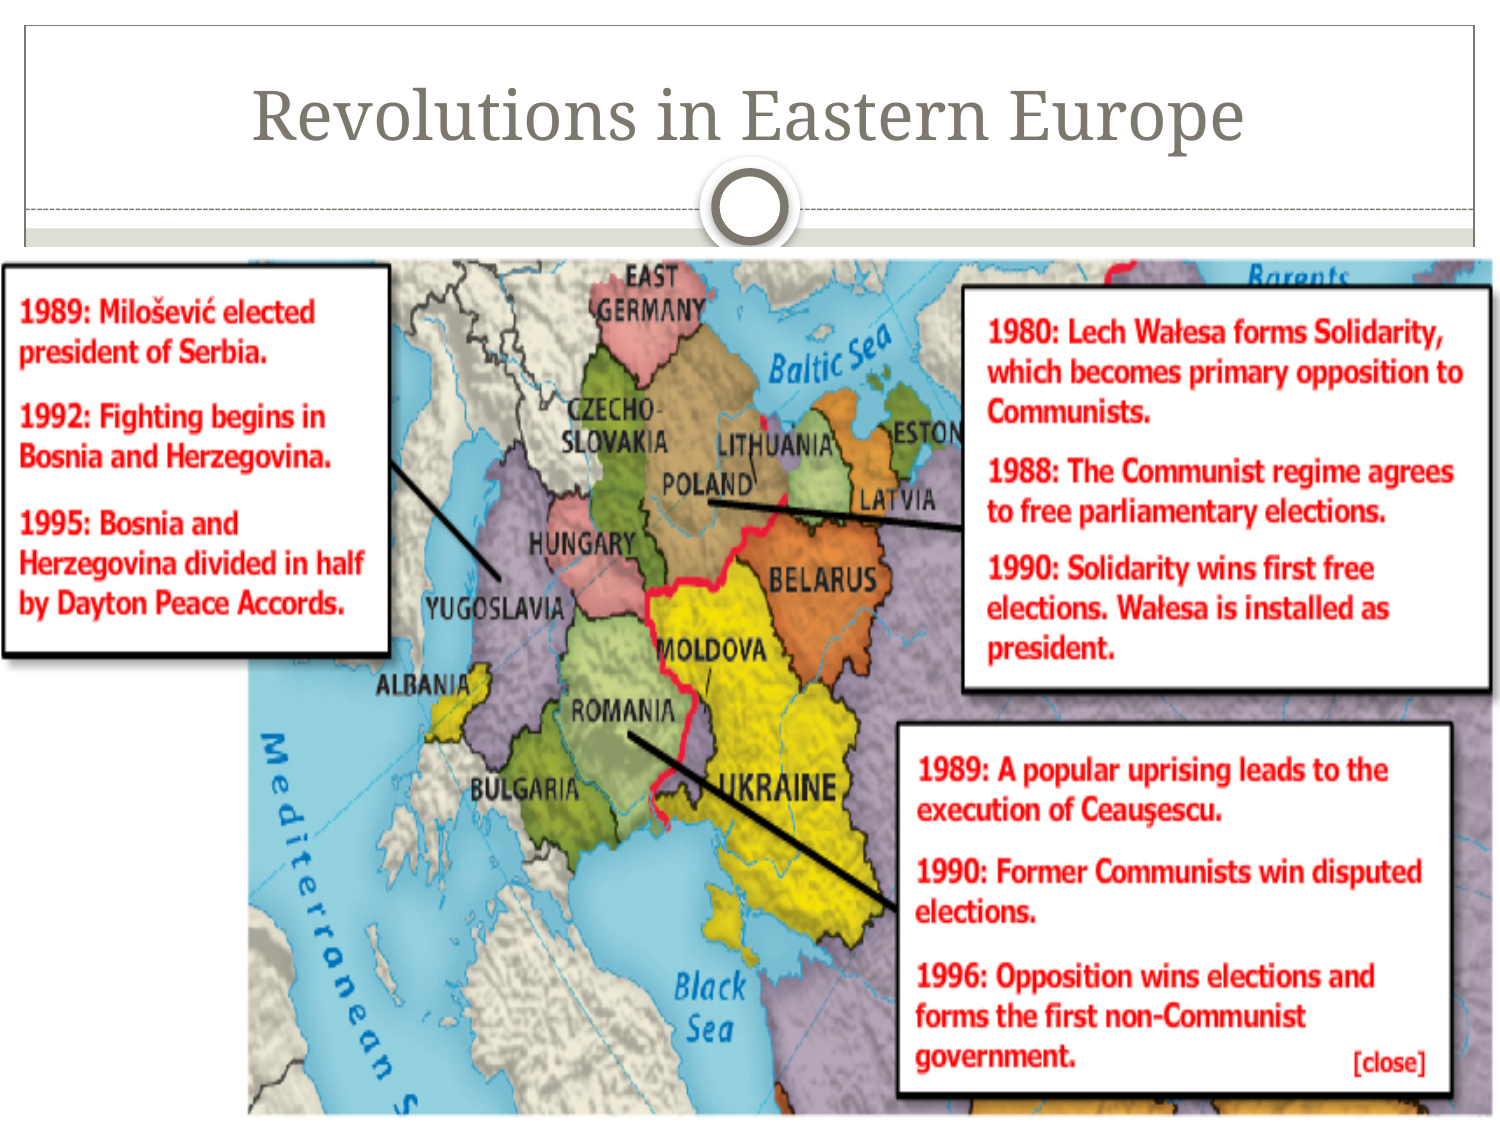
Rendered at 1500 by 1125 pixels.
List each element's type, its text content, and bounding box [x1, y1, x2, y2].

title Revolutions in Eastern Europe [49, 37, 1450, 162]
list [0, 230, 1500, 1125]
